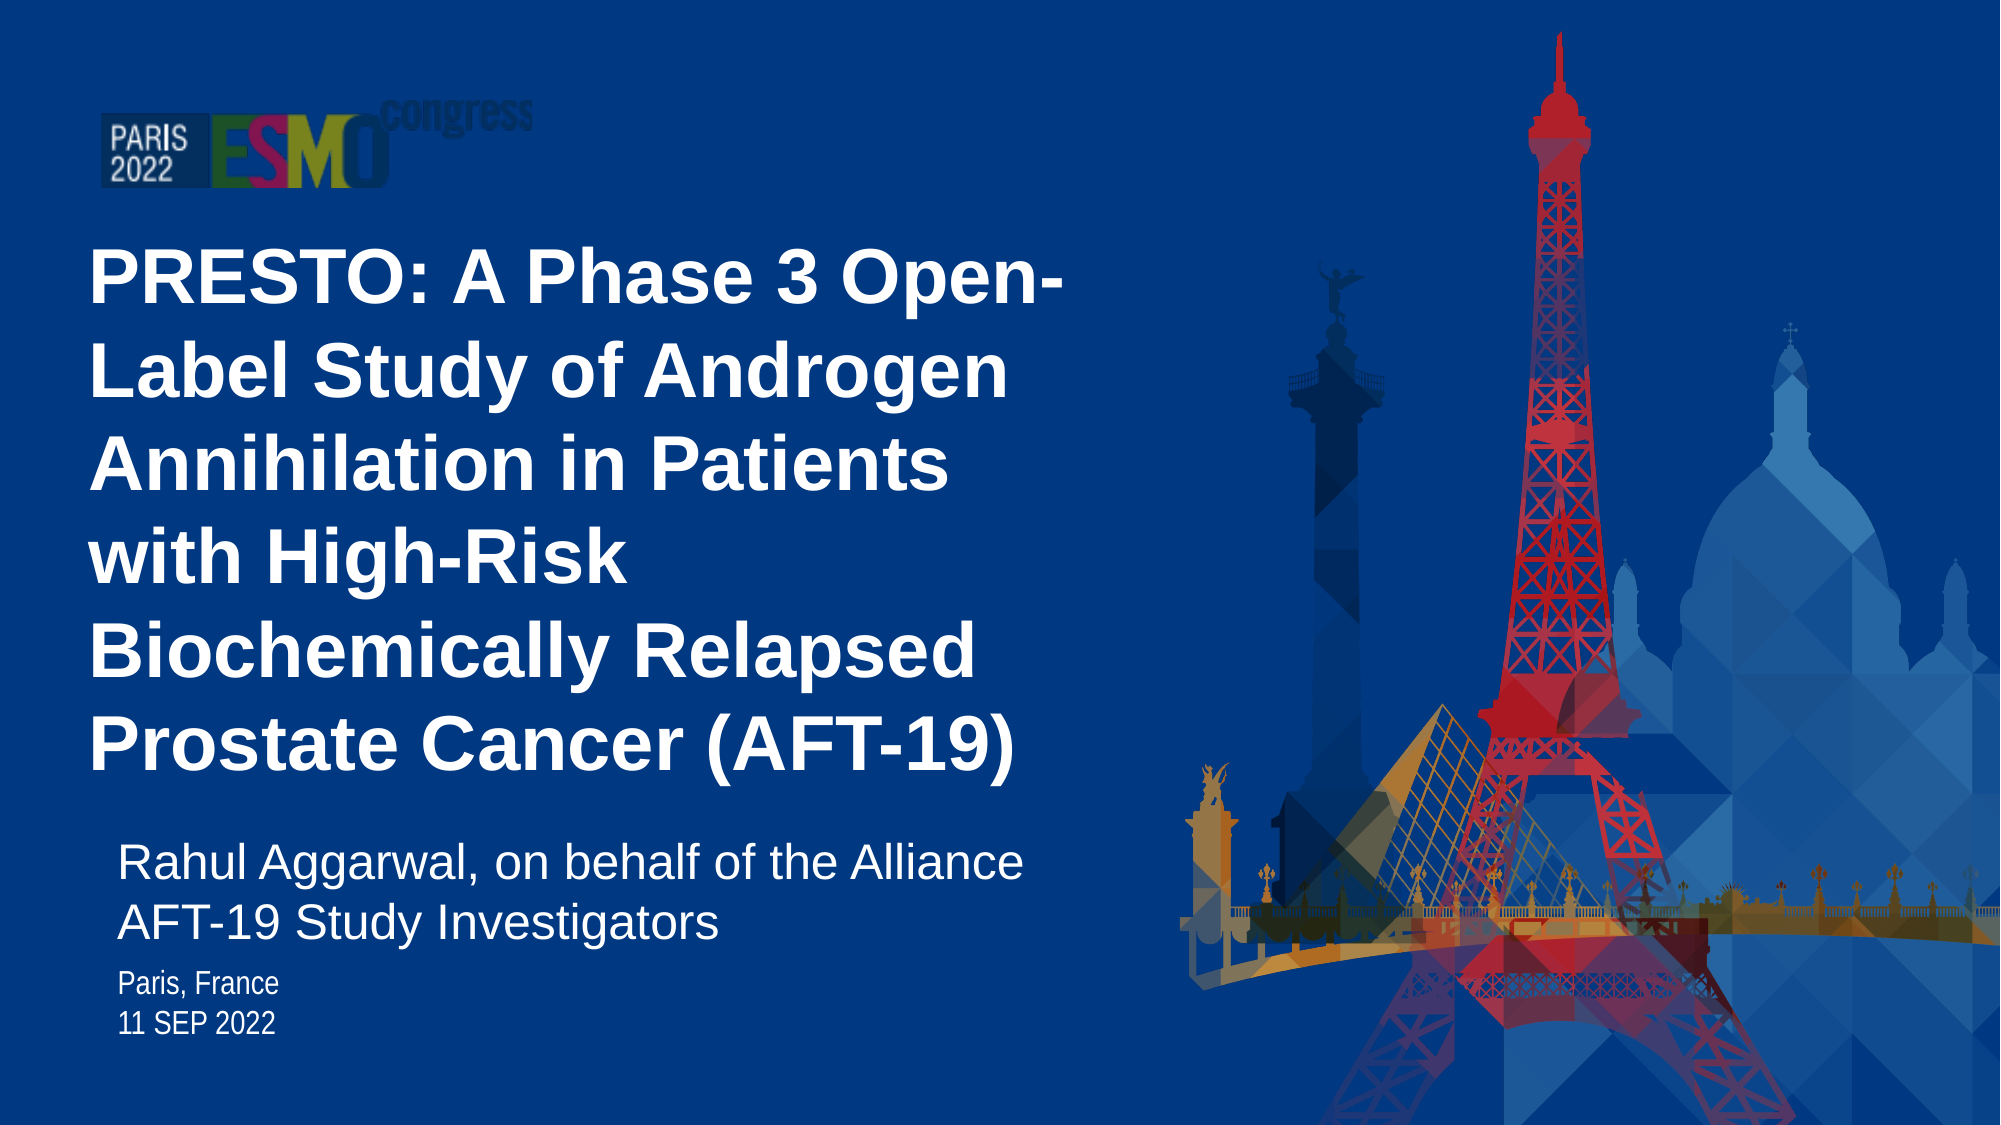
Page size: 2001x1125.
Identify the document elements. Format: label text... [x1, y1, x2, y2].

picture [1179, 31, 2000, 1125]
text_box Rahul Aggarwal, on behalf of the Alliance AFT-19 Study Investigators [102, 821, 1104, 957]
list Paris, France 11 SEP 2022 [102, 957, 1104, 1057]
text_box PRESTO: A Phase 3 Open-Label Study of Androgen Annihilation in Patients with High-Risk Biochemically Relapsed Prostate Cancer (AFT-19) [73, 218, 1133, 794]
